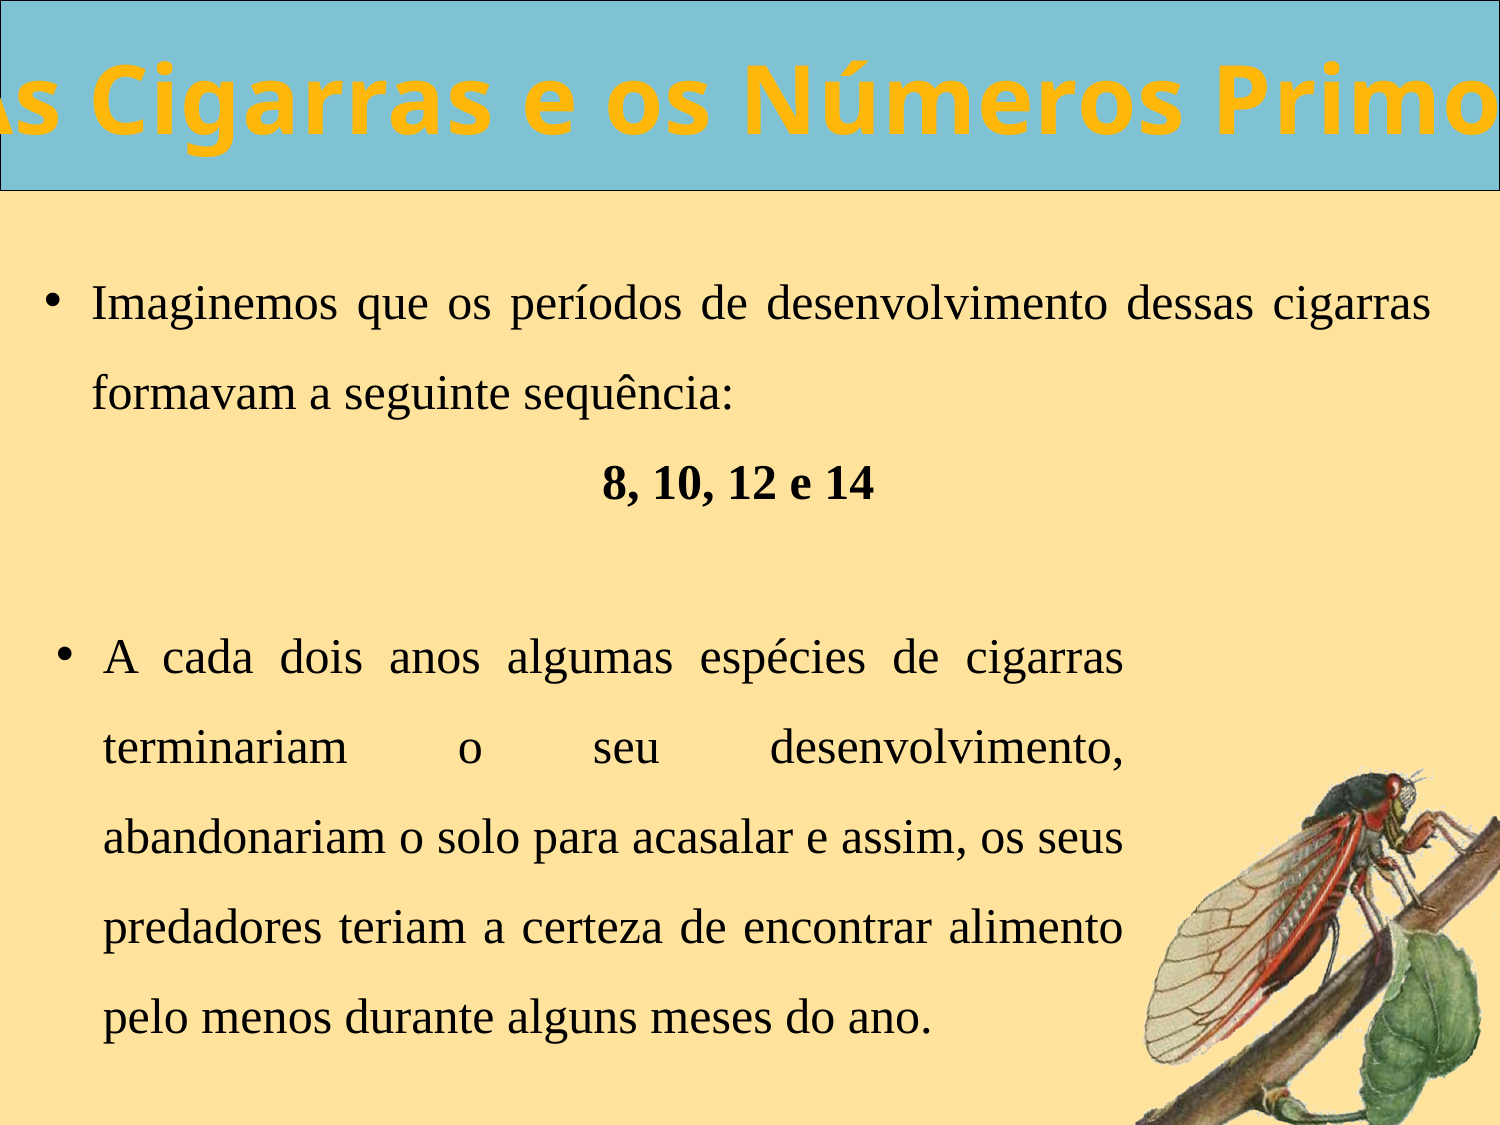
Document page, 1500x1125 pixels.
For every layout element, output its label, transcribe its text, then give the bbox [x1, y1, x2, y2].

picture [1080, 658, 1500, 1125]
text_box Imaginemos que os períodos de desenvolvimento dessas cigarras formavam a seguinte sequência: 8, 10, 12 e 14 [29, 231, 1447, 517]
text_box As Cigarras e os Números Primos [0, 30, 1500, 161]
text_box A cada dois anos algumas espécies de cigarras terminariam o seu desenvolvimento, abandonariam o solo para acasalar e assim, os seus predadores teriam a certeza de encontrar alimento pelo menos durante alguns meses do ano. [41, 586, 1140, 1051]
